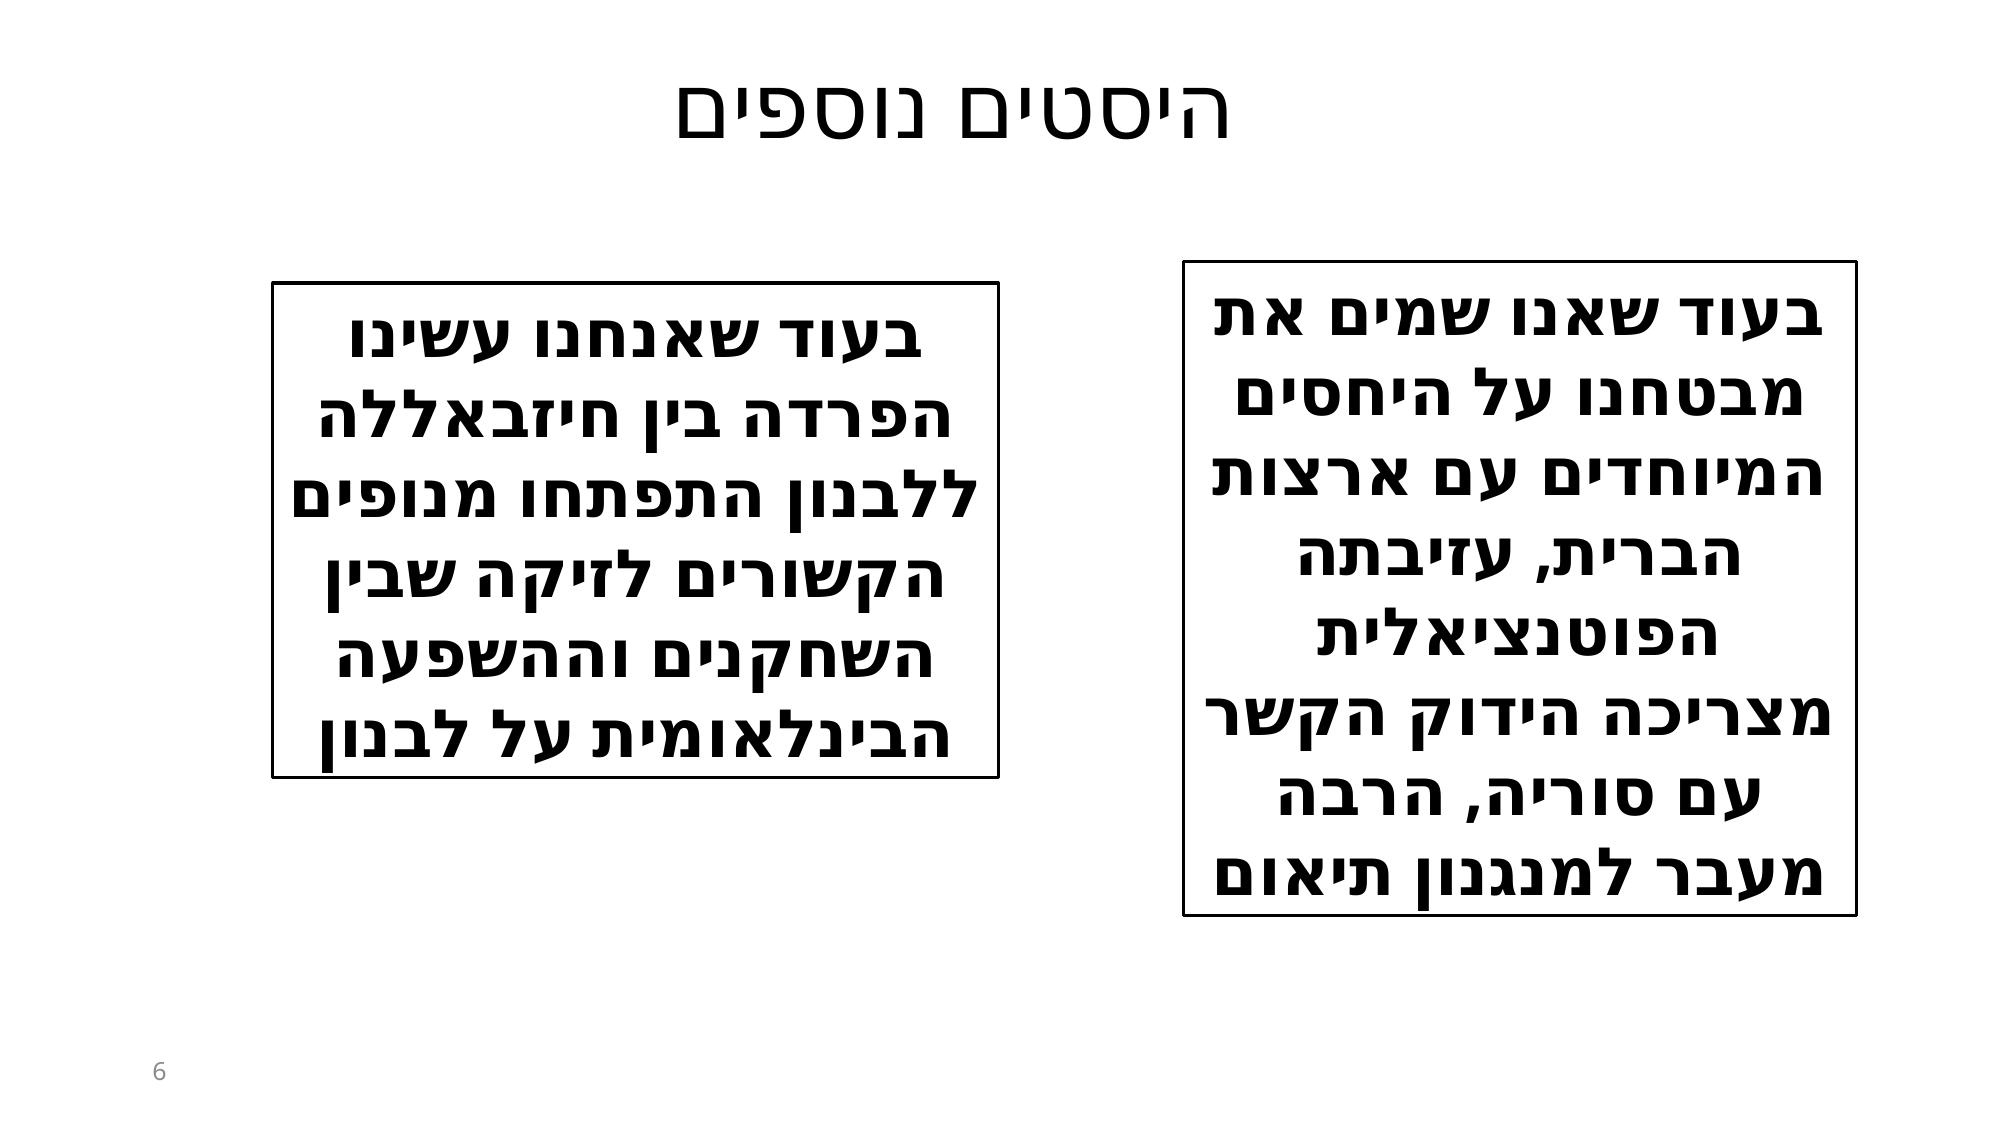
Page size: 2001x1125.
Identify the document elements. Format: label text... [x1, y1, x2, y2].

text_box בעוד שאנו שמים את מבטחנו על היחסים המיוחדים עם ארצות הברית, עזיבתה הפוטנציאלית מצריכה הידוק הקשר עם סוריה, הרבה מעבר למנגנון תיאום [1183, 261, 1857, 916]
title היסטים נוספים [91, 0, 1817, 218]
slide_number 6 [137, 1042, 588, 1103]
text_box בעוד שאנחנו עשינו הפרדה בין חיזבאללה ללבנון התפתחו מנופים הקשורים לזיקה שבין השחקנים וההשפעה הבינלאומית על לבנון [272, 283, 999, 778]
